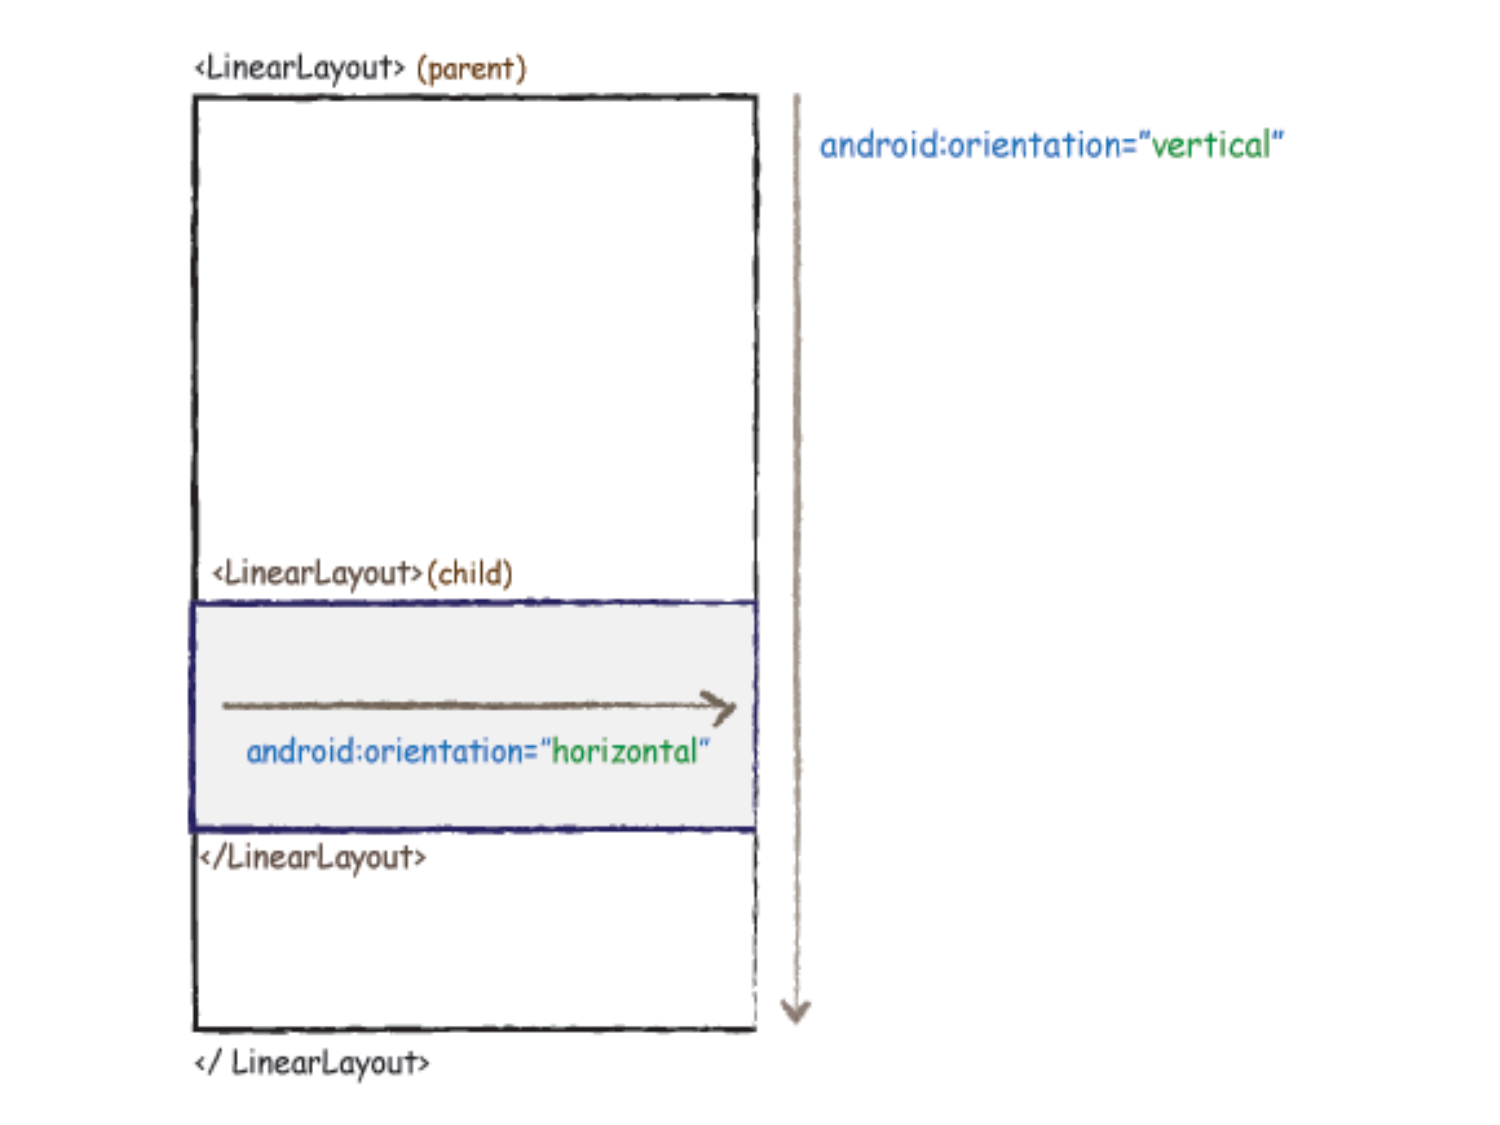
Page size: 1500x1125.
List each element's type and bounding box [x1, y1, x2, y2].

list [0, 0, 1500, 1125]
